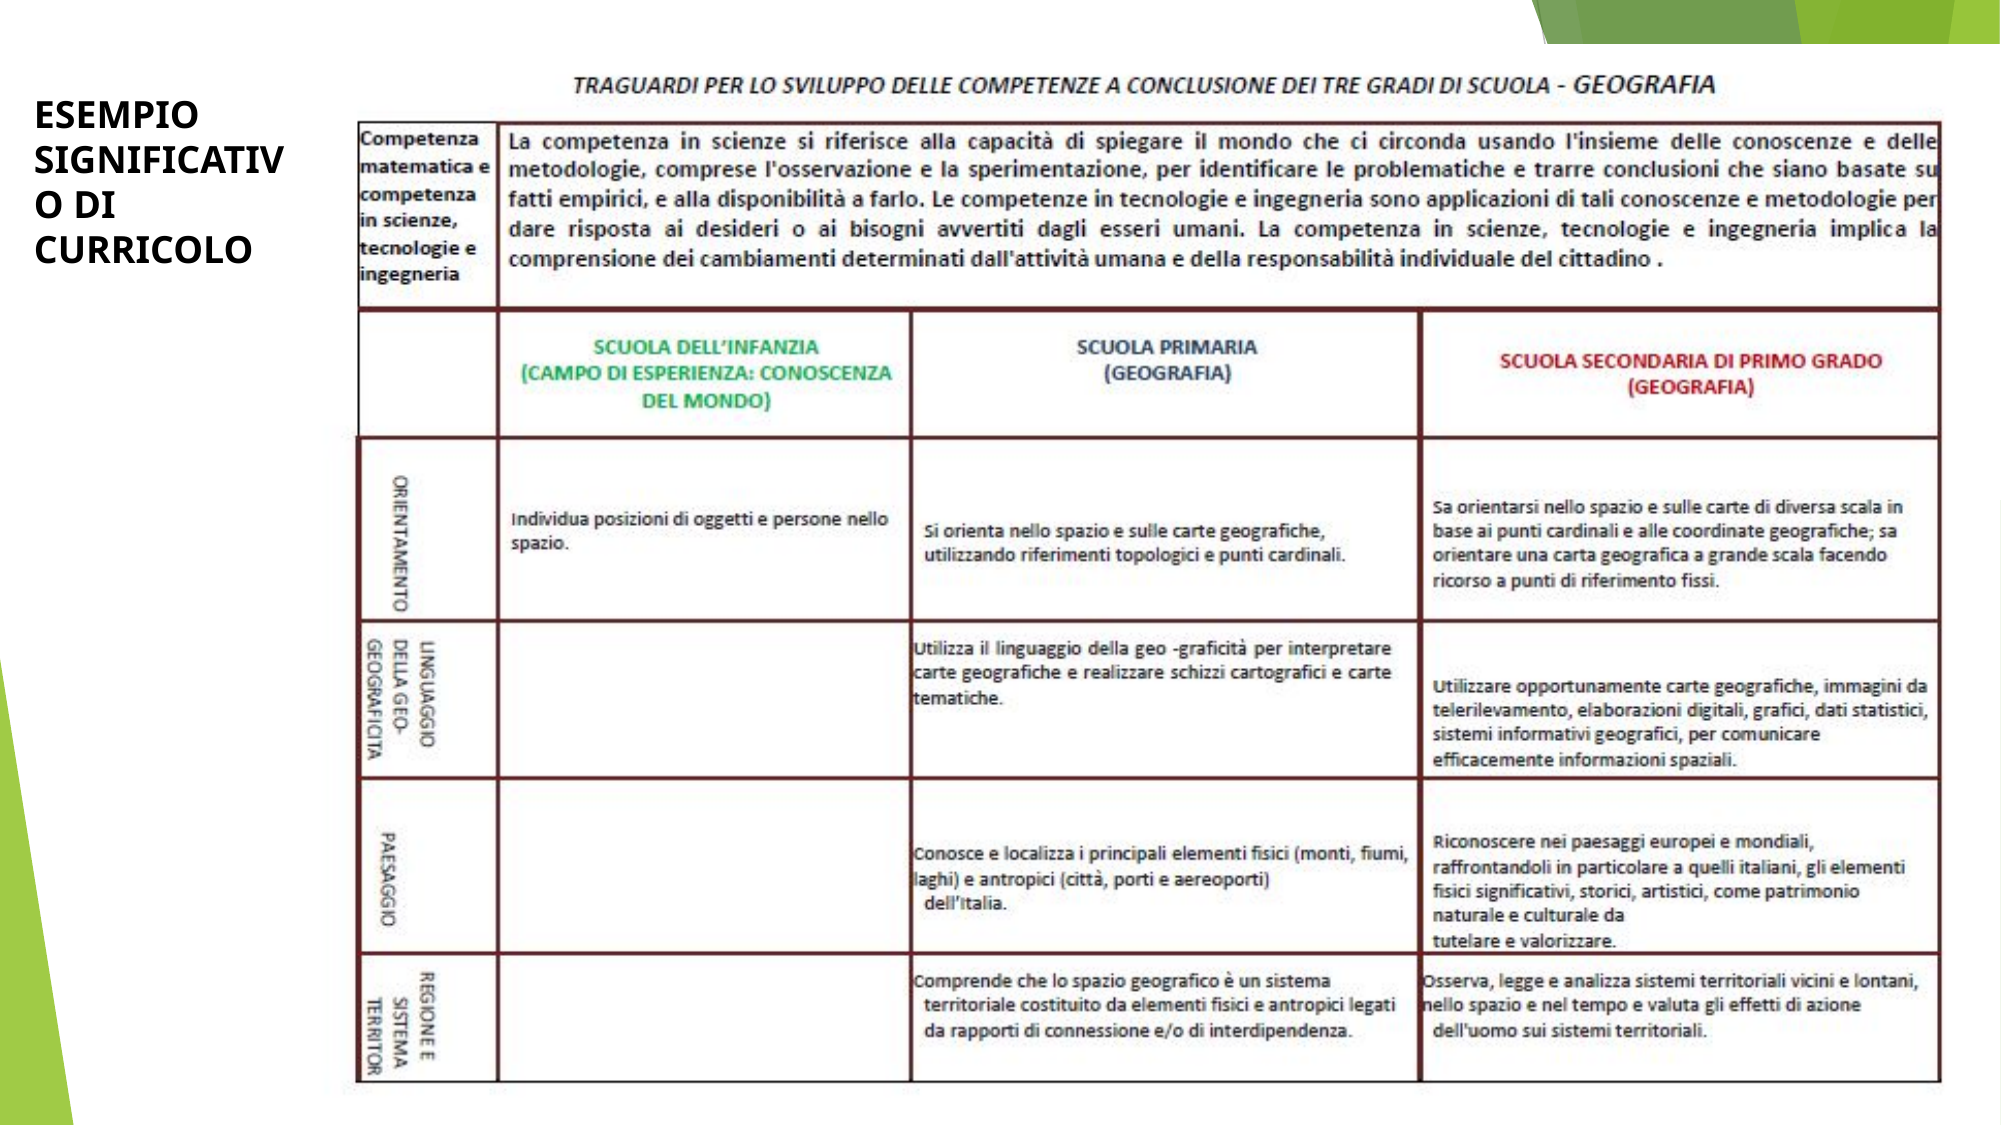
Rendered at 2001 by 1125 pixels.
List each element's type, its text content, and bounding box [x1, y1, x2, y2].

picture [292, 44, 2000, 1125]
text_box ESEMPIO SIGNIFICATIVO DI CURRICOLO [18, 75, 287, 286]
